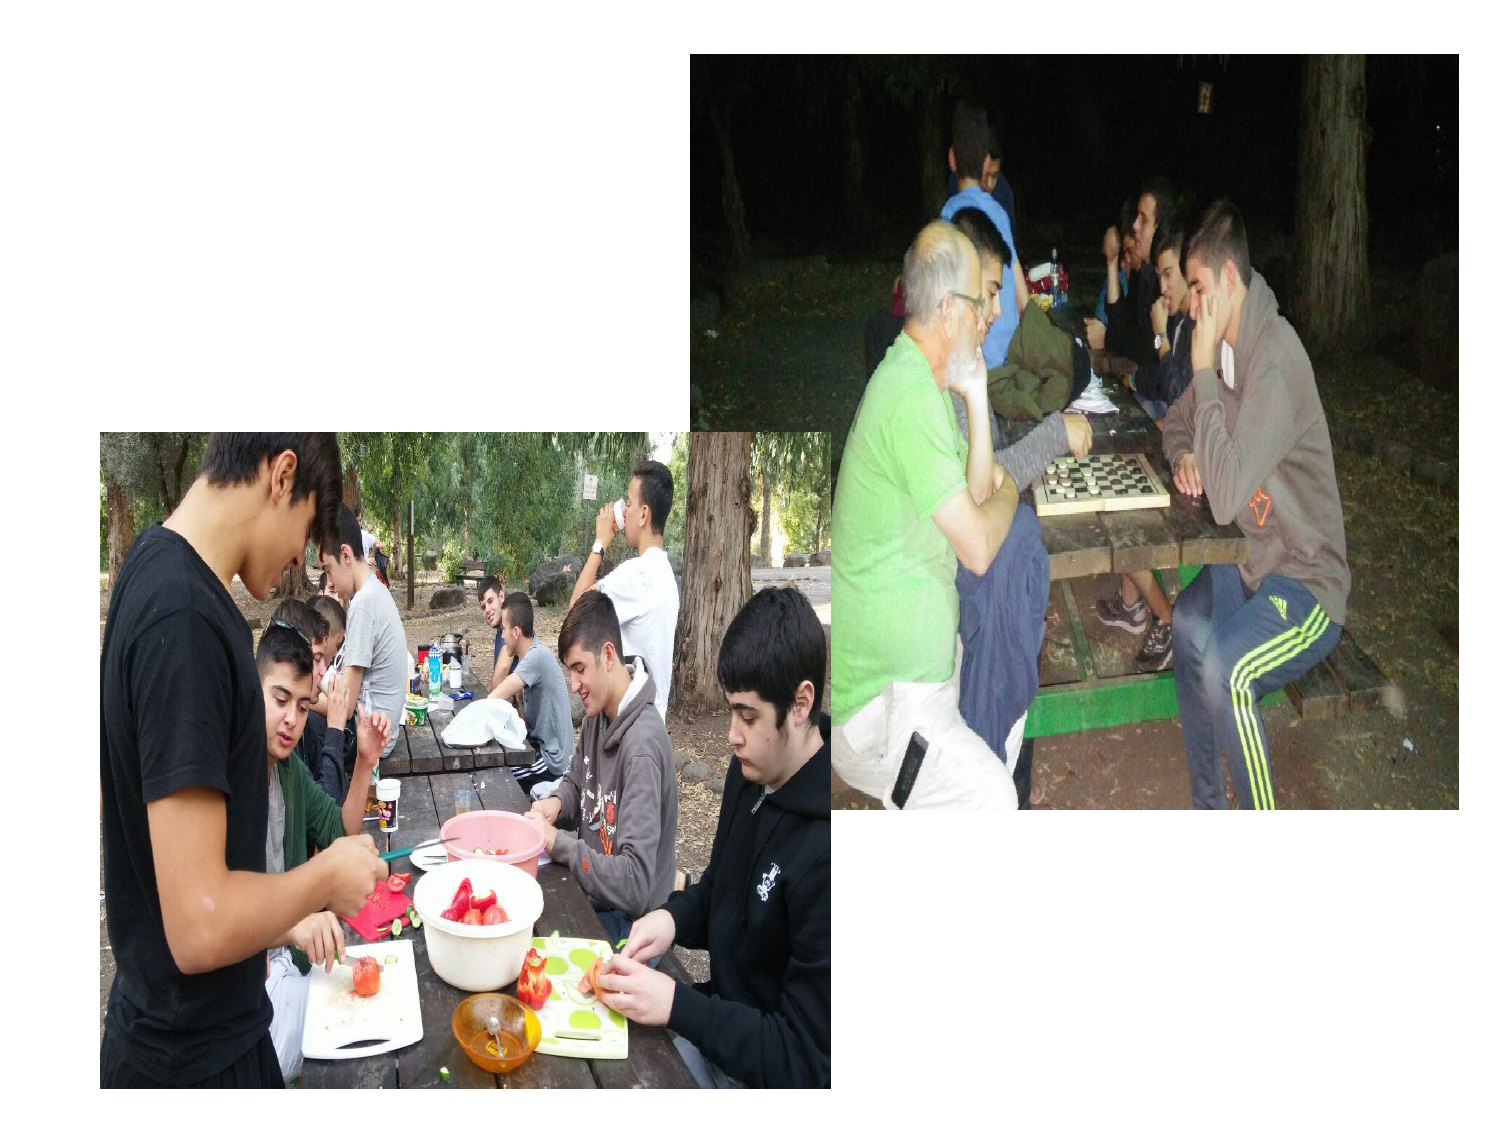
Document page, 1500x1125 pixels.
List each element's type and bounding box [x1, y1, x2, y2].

picture [100, 432, 831, 1089]
list [690, 54, 1459, 811]
